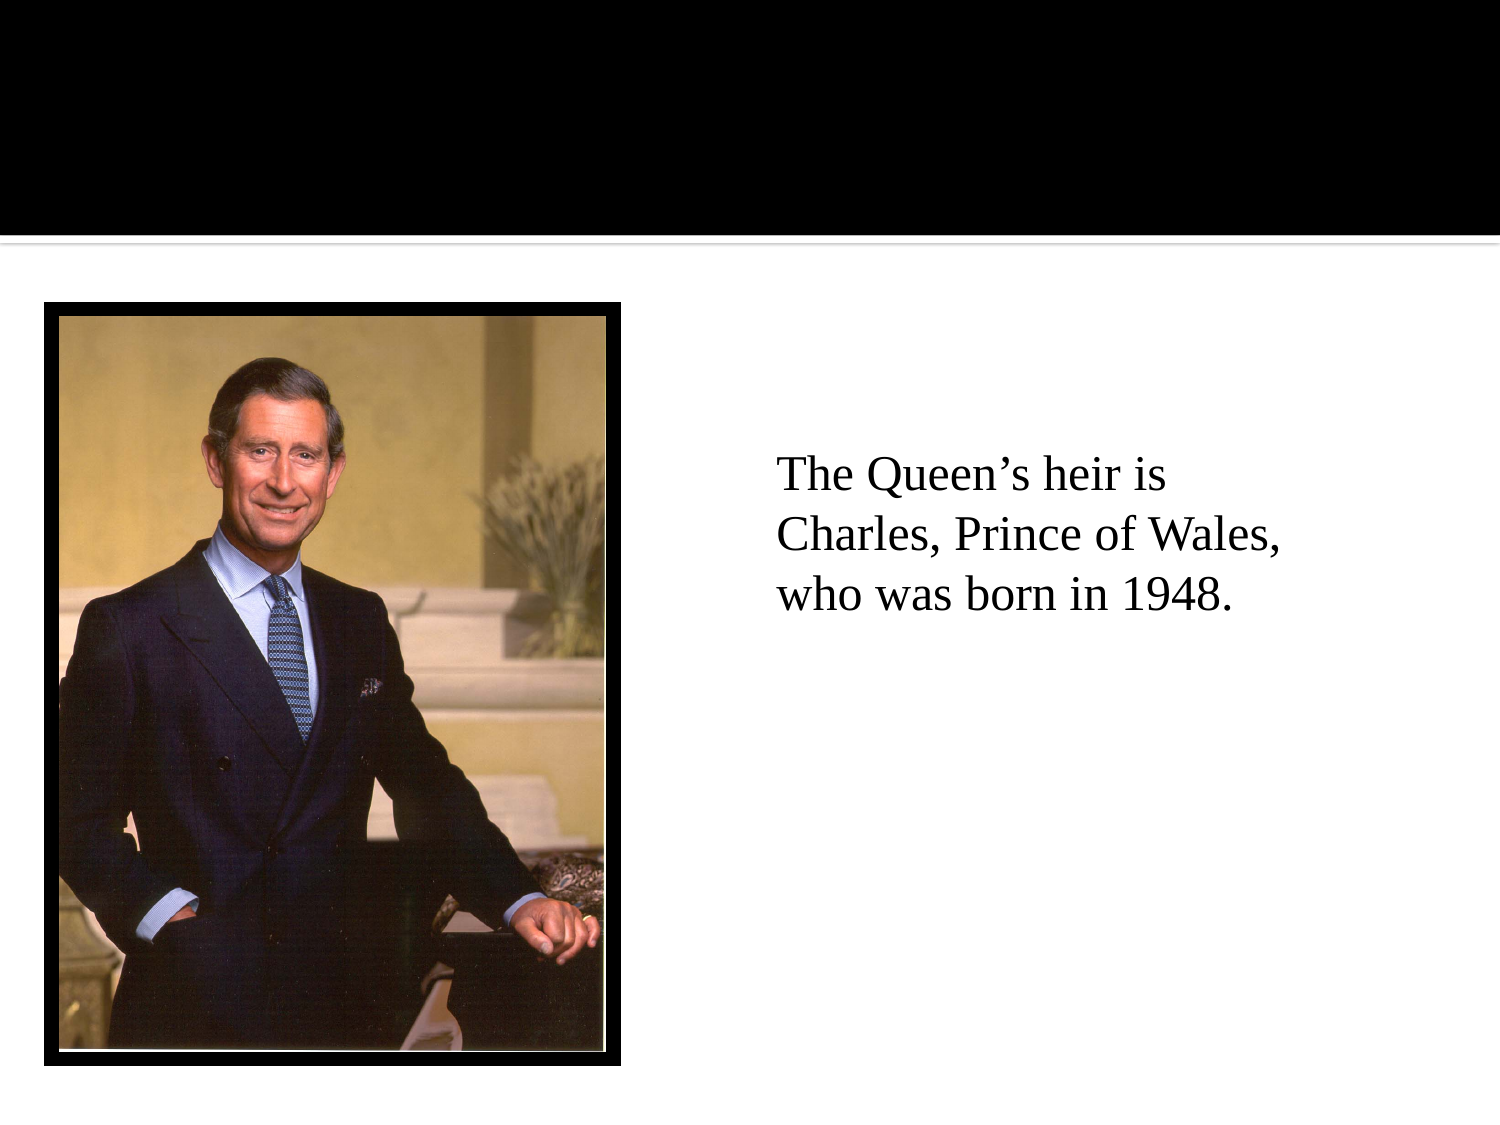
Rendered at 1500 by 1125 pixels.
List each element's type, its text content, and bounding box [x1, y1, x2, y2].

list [58, 316, 607, 1052]
text_box The Queen’s heir is Charles, Prince of Wales, who was born in 1948. [761, 433, 1360, 629]
